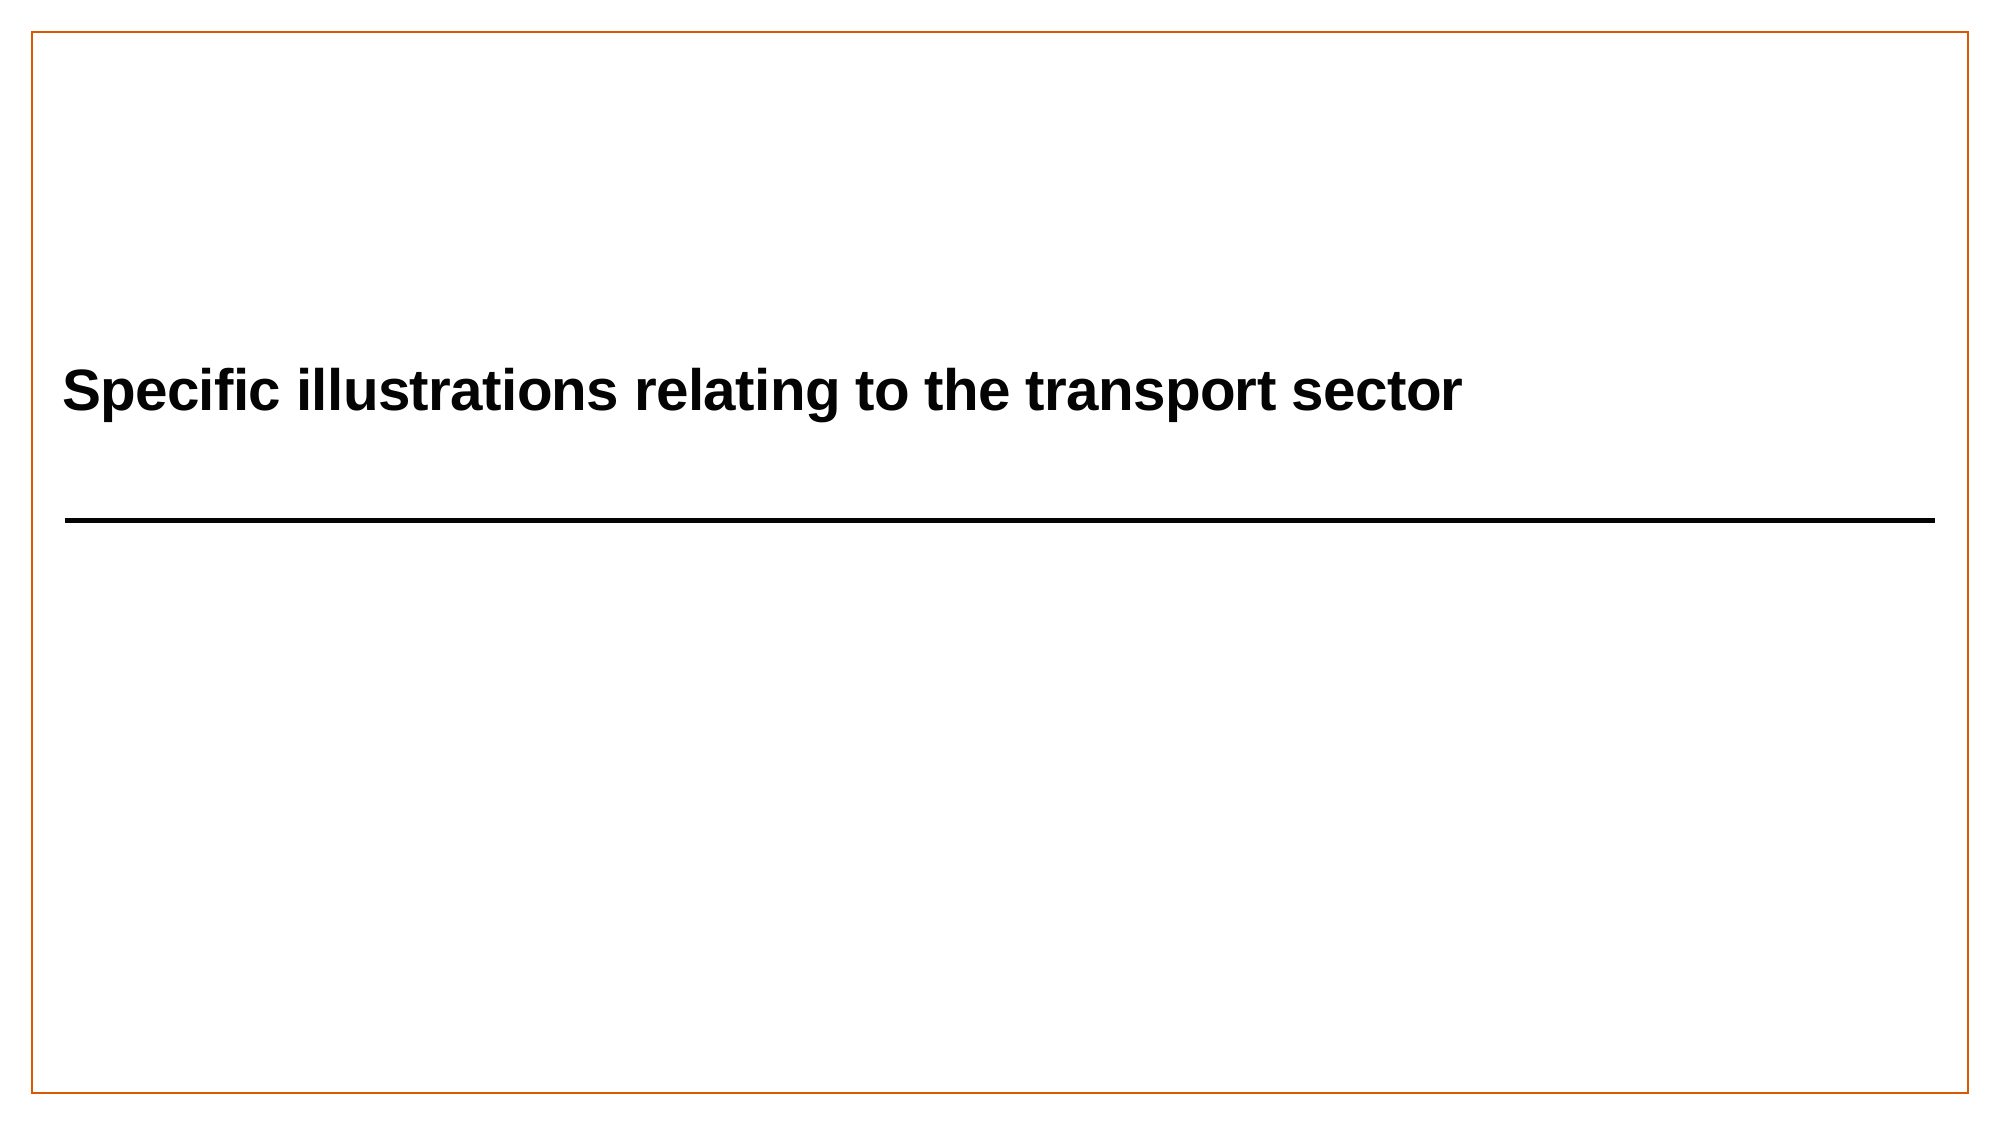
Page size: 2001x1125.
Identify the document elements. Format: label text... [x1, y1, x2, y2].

title Specific illustrations relating to the transport sector [62, 351, 1718, 504]
